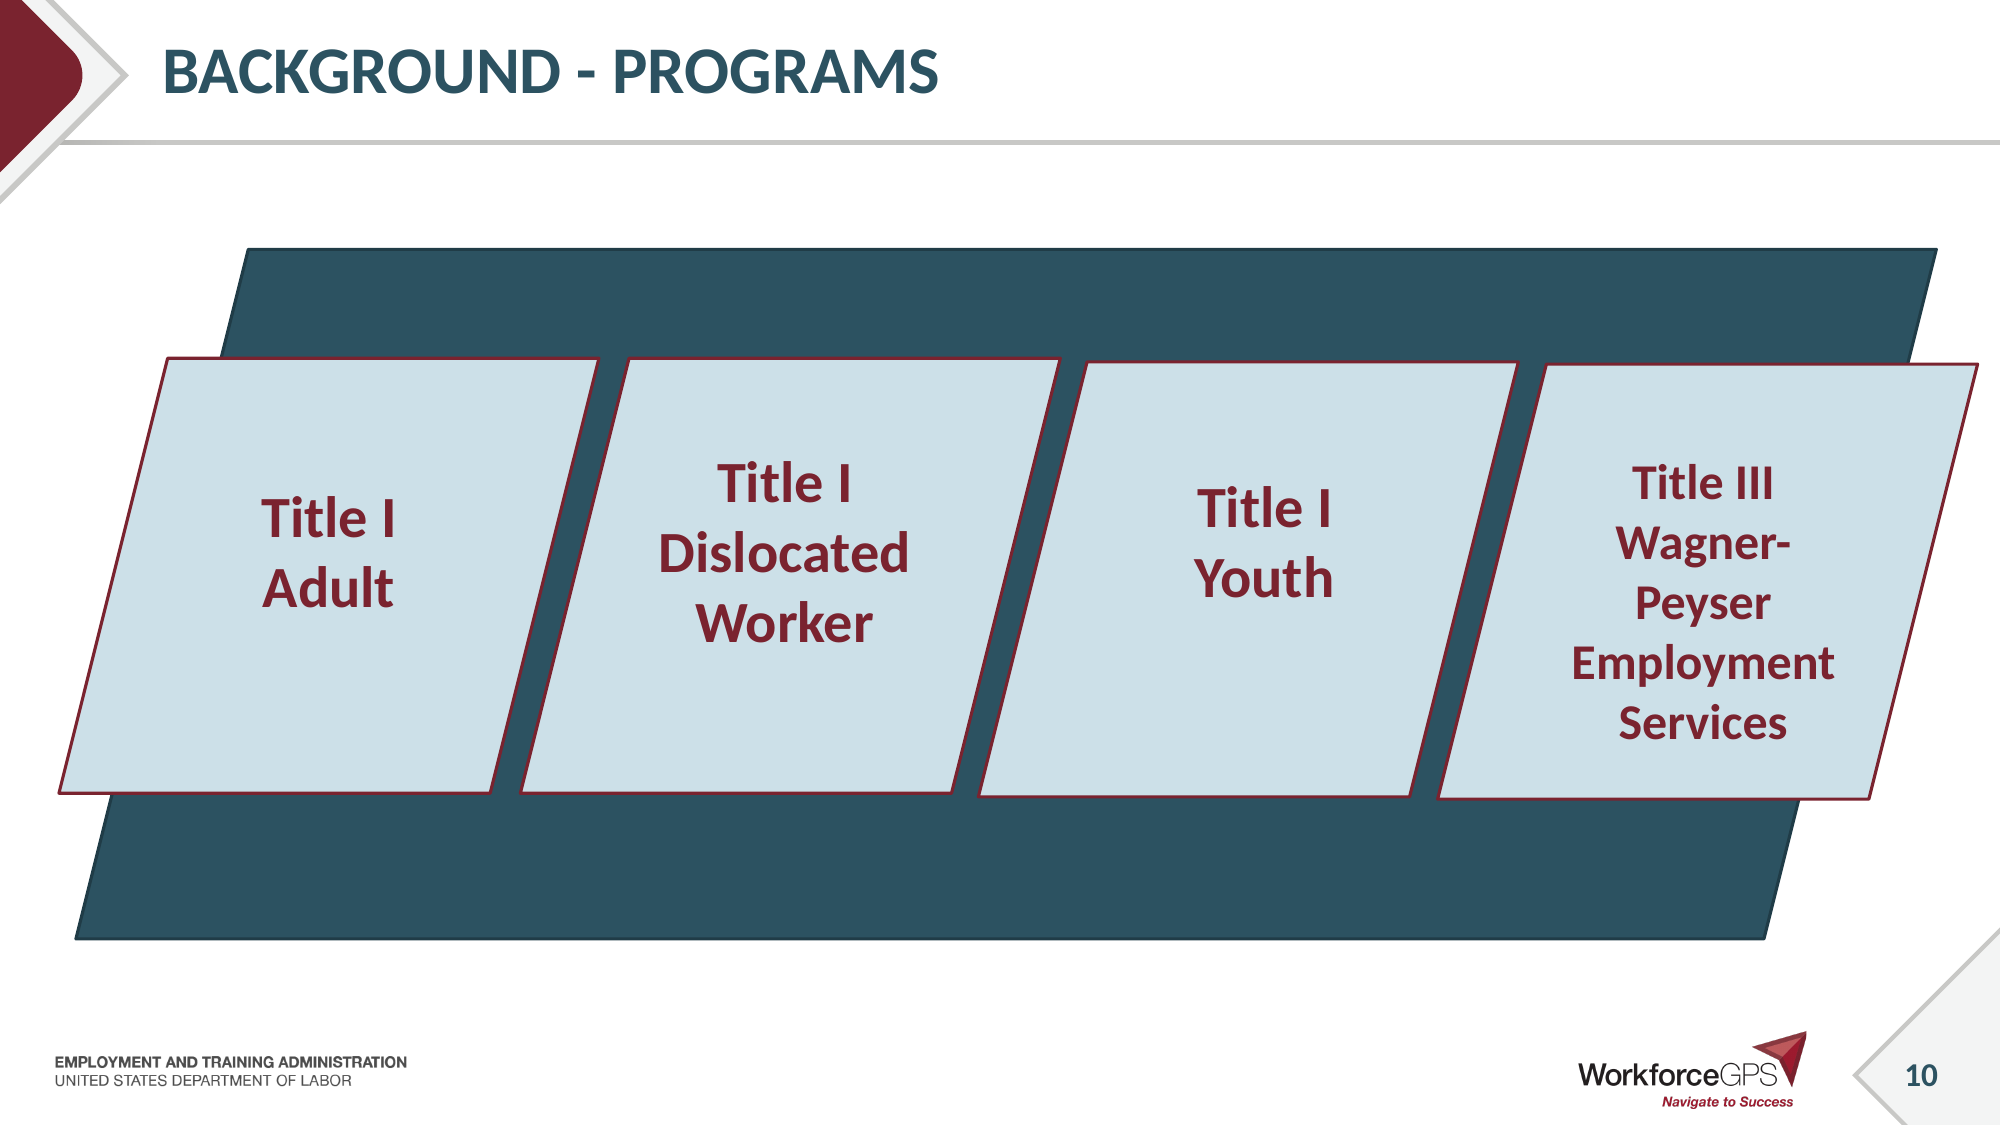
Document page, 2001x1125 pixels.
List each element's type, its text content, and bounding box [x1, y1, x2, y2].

text_box [1436, 362, 1980, 801]
text_box Title I Dislocated Worker [643, 436, 927, 662]
text_box Title I Adult [200, 472, 458, 627]
text_box [57, 356, 601, 795]
text_box [47, 1049, 420, 1095]
text_box [518, 356, 1062, 795]
title BACKGROUND - PROGRAMS [132, 7, 1950, 137]
text_box Title III Wagner-Peyser Employment Services [1549, 442, 1857, 757]
slide_number 10 [1867, 1042, 1975, 1103]
text_box [74, 247, 1938, 941]
text_box [976, 360, 1520, 799]
text_box Title I Youth [1123, 461, 1407, 617]
